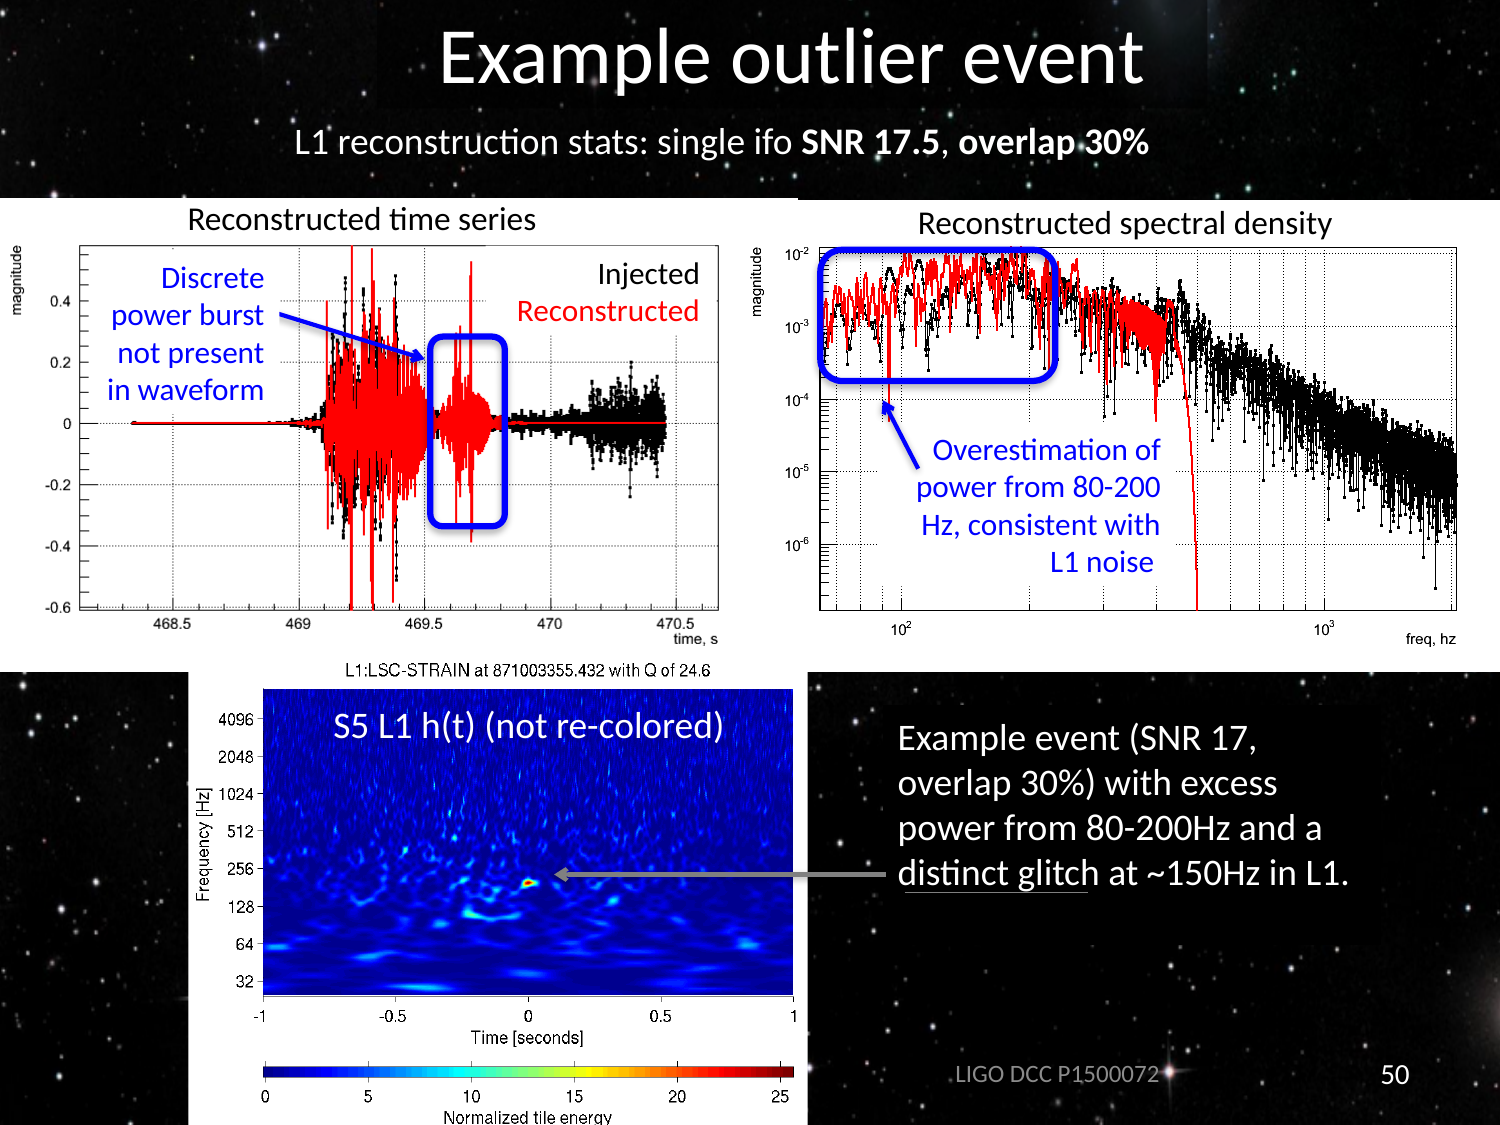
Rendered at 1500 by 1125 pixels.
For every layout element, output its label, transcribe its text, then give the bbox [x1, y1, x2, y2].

text_box Reconstructed time series [126, 190, 606, 197]
text_box Example event (SNR 17, overlap 30%) with excess power from 80-200Hz and a distinct glitch at ~150Hz in L1. [882, 705, 1381, 945]
picture [0, 0, 1500, 1125]
text_box L1 reconstruction stats: single ifo SNR 17.5, overlap 30% [279, 109, 1313, 170]
footer LIGO DCC P1500072 [820, 1042, 1074, 1103]
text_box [882, 399, 919, 469]
text_box Reconstructed spectral density [885, 194, 1366, 198]
title Example outlier event [377, 0, 1208, 109]
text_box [273, 312, 426, 360]
slide_number 50 [1074, 1042, 1425, 1103]
